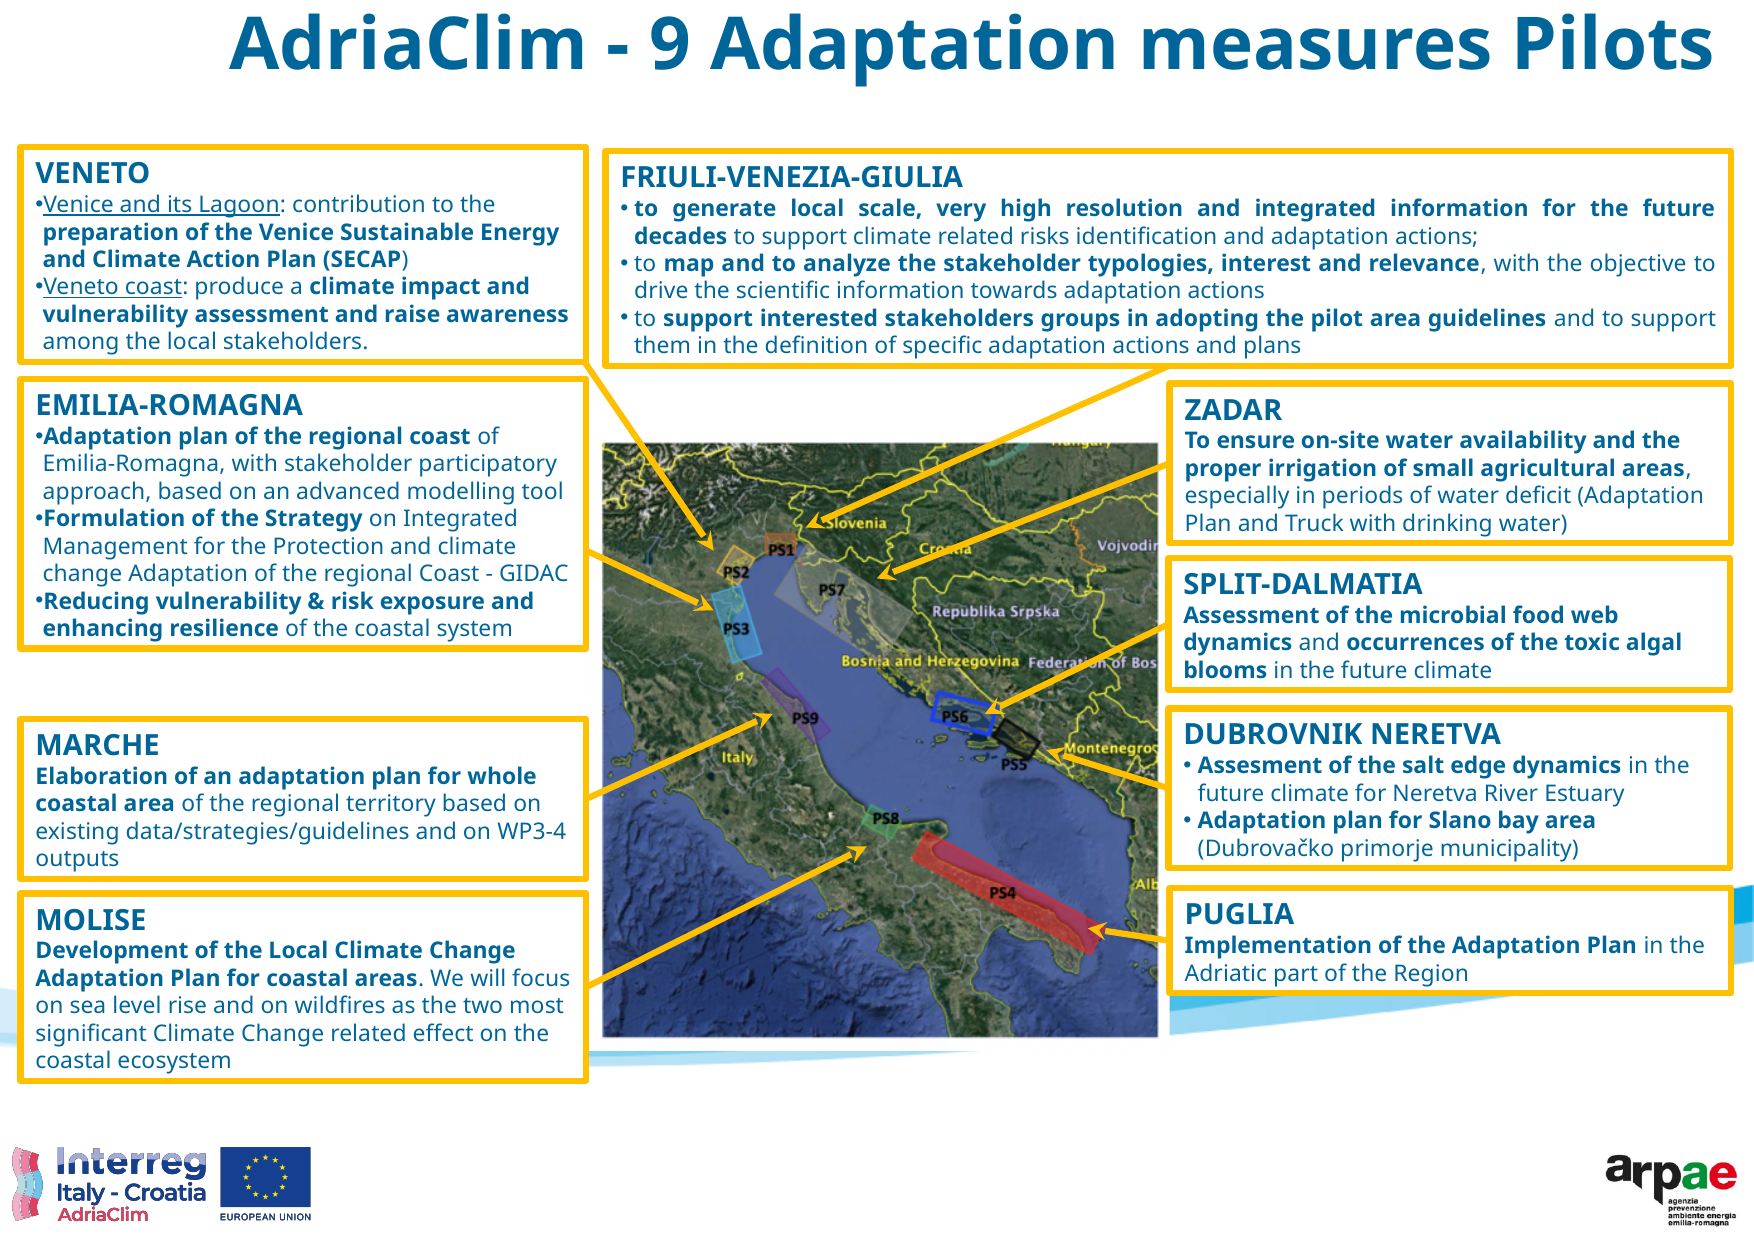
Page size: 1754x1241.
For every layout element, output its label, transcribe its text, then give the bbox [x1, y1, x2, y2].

text_box AdriaClim - 9 Adaptation measures Pilots [191, 0, 1754, 88]
picture [0, 1132, 322, 1240]
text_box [20, 146, 1732, 1083]
picture [1597, 1145, 1745, 1236]
picture [0, 884, 1754, 1089]
